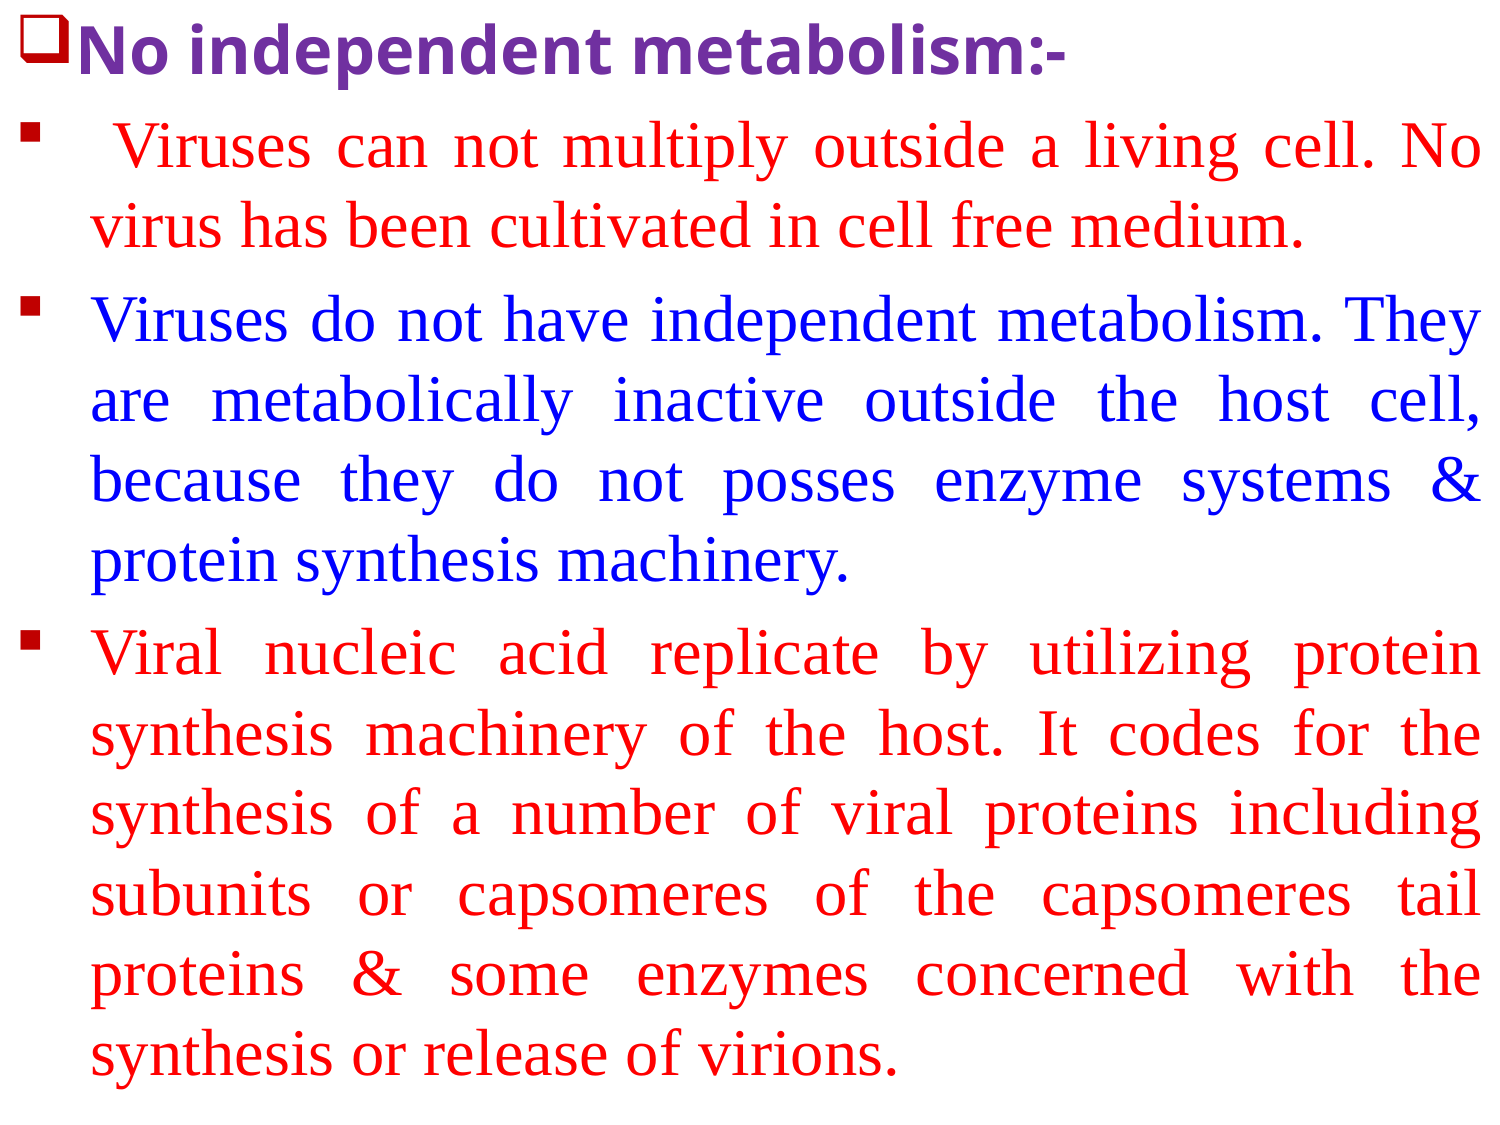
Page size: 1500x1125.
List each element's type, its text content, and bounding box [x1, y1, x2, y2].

subtitle No independent metabolism:- Viruses can not multiply outside a living cell. No virus has been cultivated in cell free medium. Viruses do not have independent metabolism. They are metabolically inactive outside the host cell, because they do not posses enzyme systems & protein synthesis machinery. Viral nucleic acid replicate by utilizing protein synthesis machinery of the host. It codes for the synthesis of a number of viral proteins including subunits or capsomeres of the capsomeres tail proteins & some enzymes concerned with the synthesis or release of virions. [0, 0, 1500, 1125]
